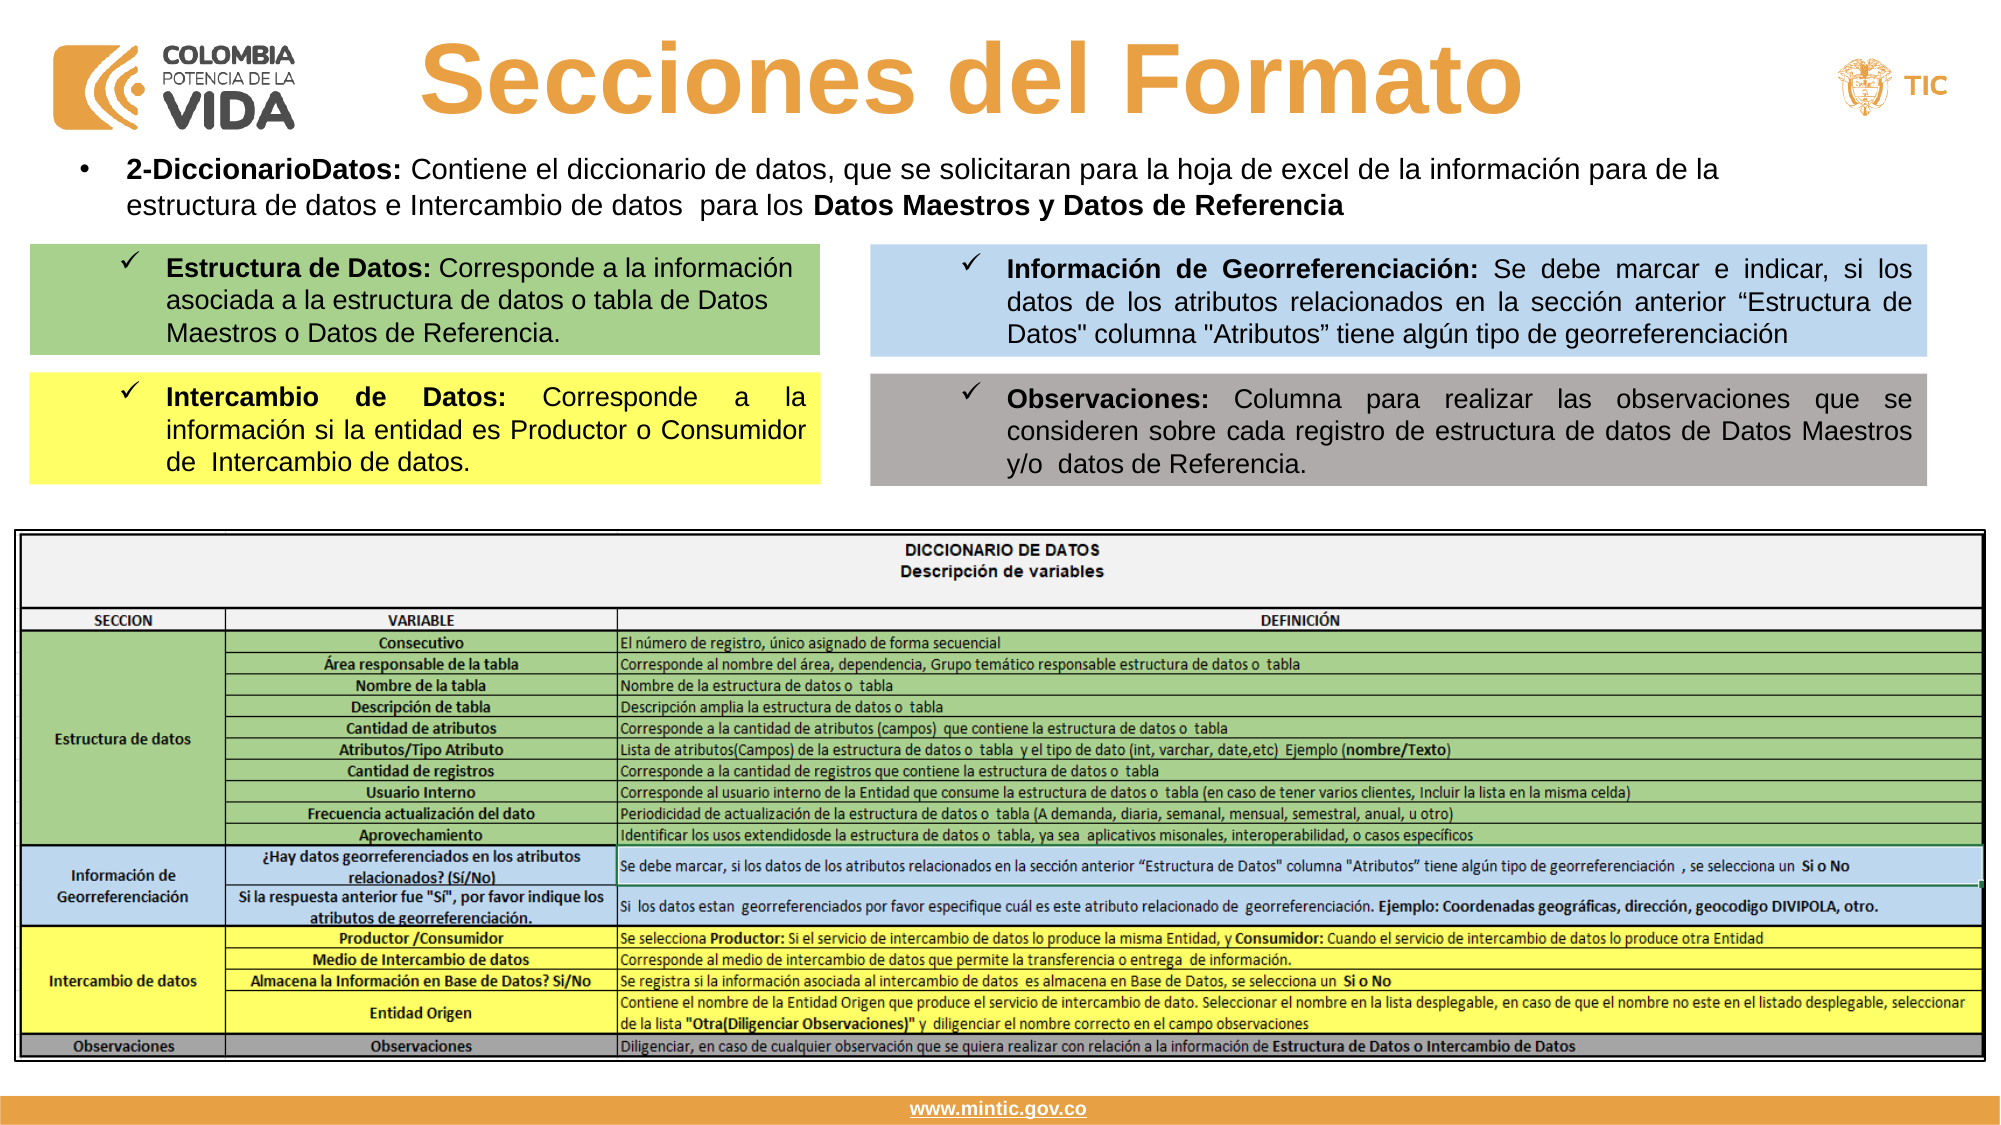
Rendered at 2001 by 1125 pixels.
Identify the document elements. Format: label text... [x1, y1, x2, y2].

picture [0, 0, 2001, 1125]
text_box Intercambio de Datos: Corresponde a la información si la entidad es Productor o Consumidor de Intercambio de datos. [29, 372, 821, 485]
text_box Estructura de Datos: Corresponde a la información asociada a la estructura de datos o tabla de Datos Maestros o Datos de Referencia. [29, 243, 821, 356]
text_box Información de Georreferenciación: Se debe marcar e indicar, si los datos de los atributos relacionados en la sección anterior “Estructura de Datos" columna "Atributos” tiene algún tipo de georreferenciación [870, 244, 1928, 357]
text_box Observaciones: Columna para realizar las observaciones que se consideren sobre cada registro de estructura de datos de Datos Maestros y/o datos de Referencia. [870, 373, 1928, 486]
text_box www.mintic.gov.co [908, 1094, 1092, 1120]
text_box Secciones del Formato [405, 6, 1967, 141]
text_box 2-DiccionarioDatos: Contiene el diccionario de datos, que se solicitaran para la hoja de excel de la información para de la estructura de datos e Intercambio de datos para los Datos Maestros y Datos de Referencia [79, 149, 1782, 221]
